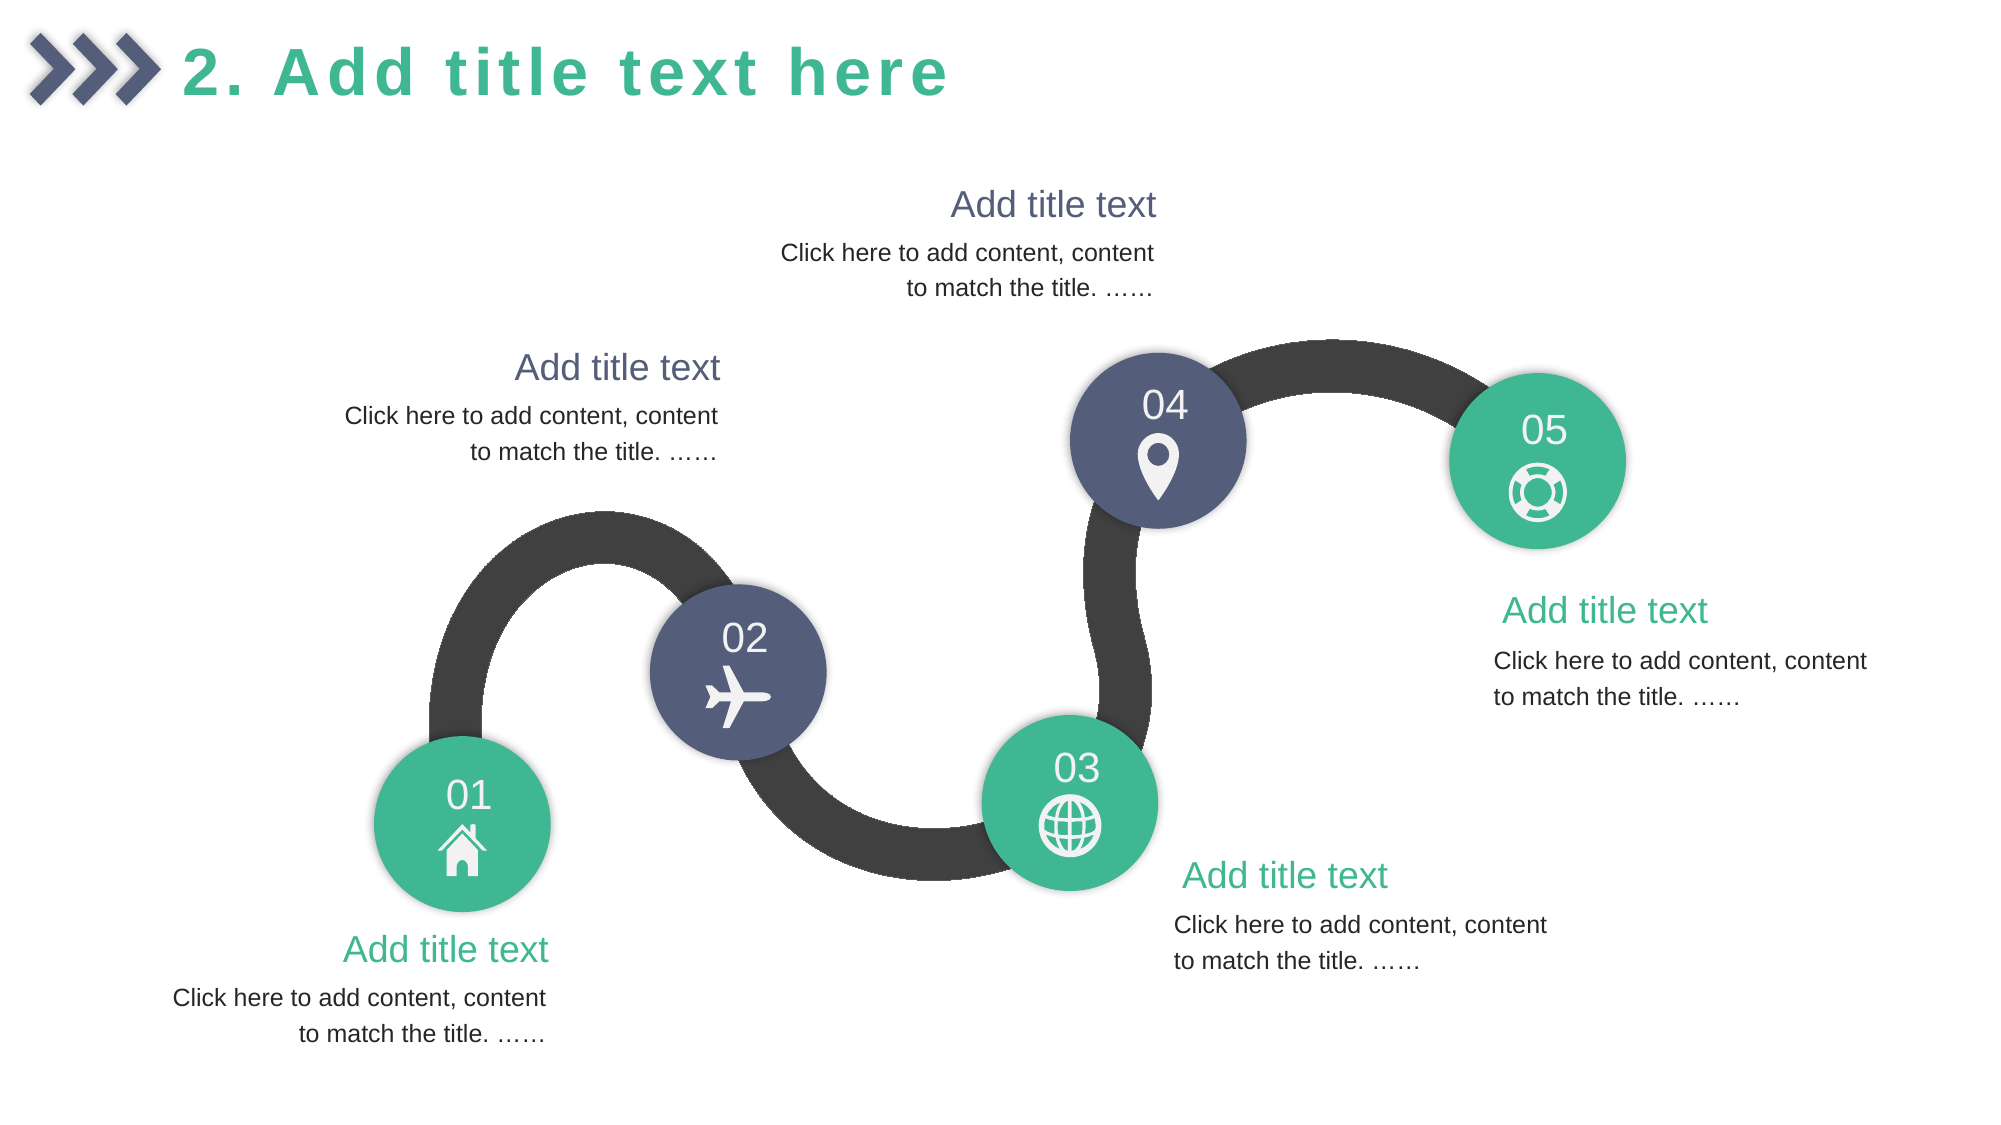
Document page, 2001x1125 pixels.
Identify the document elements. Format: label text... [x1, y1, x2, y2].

text_box [1247, 339, 1466, 424]
text_box [115, 32, 162, 106]
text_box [290, 335, 755, 482]
text_box [741, 761, 981, 881]
text_box 2. Add title text here [167, 21, 964, 117]
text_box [726, 172, 1191, 318]
text_box [72, 32, 118, 106]
text_box [429, 511, 728, 734]
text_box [373, 736, 551, 913]
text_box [118, 917, 583, 1063]
text_box [1083, 529, 1152, 715]
text_box [29, 32, 76, 106]
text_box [1137, 843, 1604, 991]
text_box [981, 715, 1159, 891]
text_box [1449, 373, 1626, 550]
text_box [1457, 578, 1924, 726]
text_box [649, 584, 827, 761]
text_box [1069, 352, 1247, 529]
